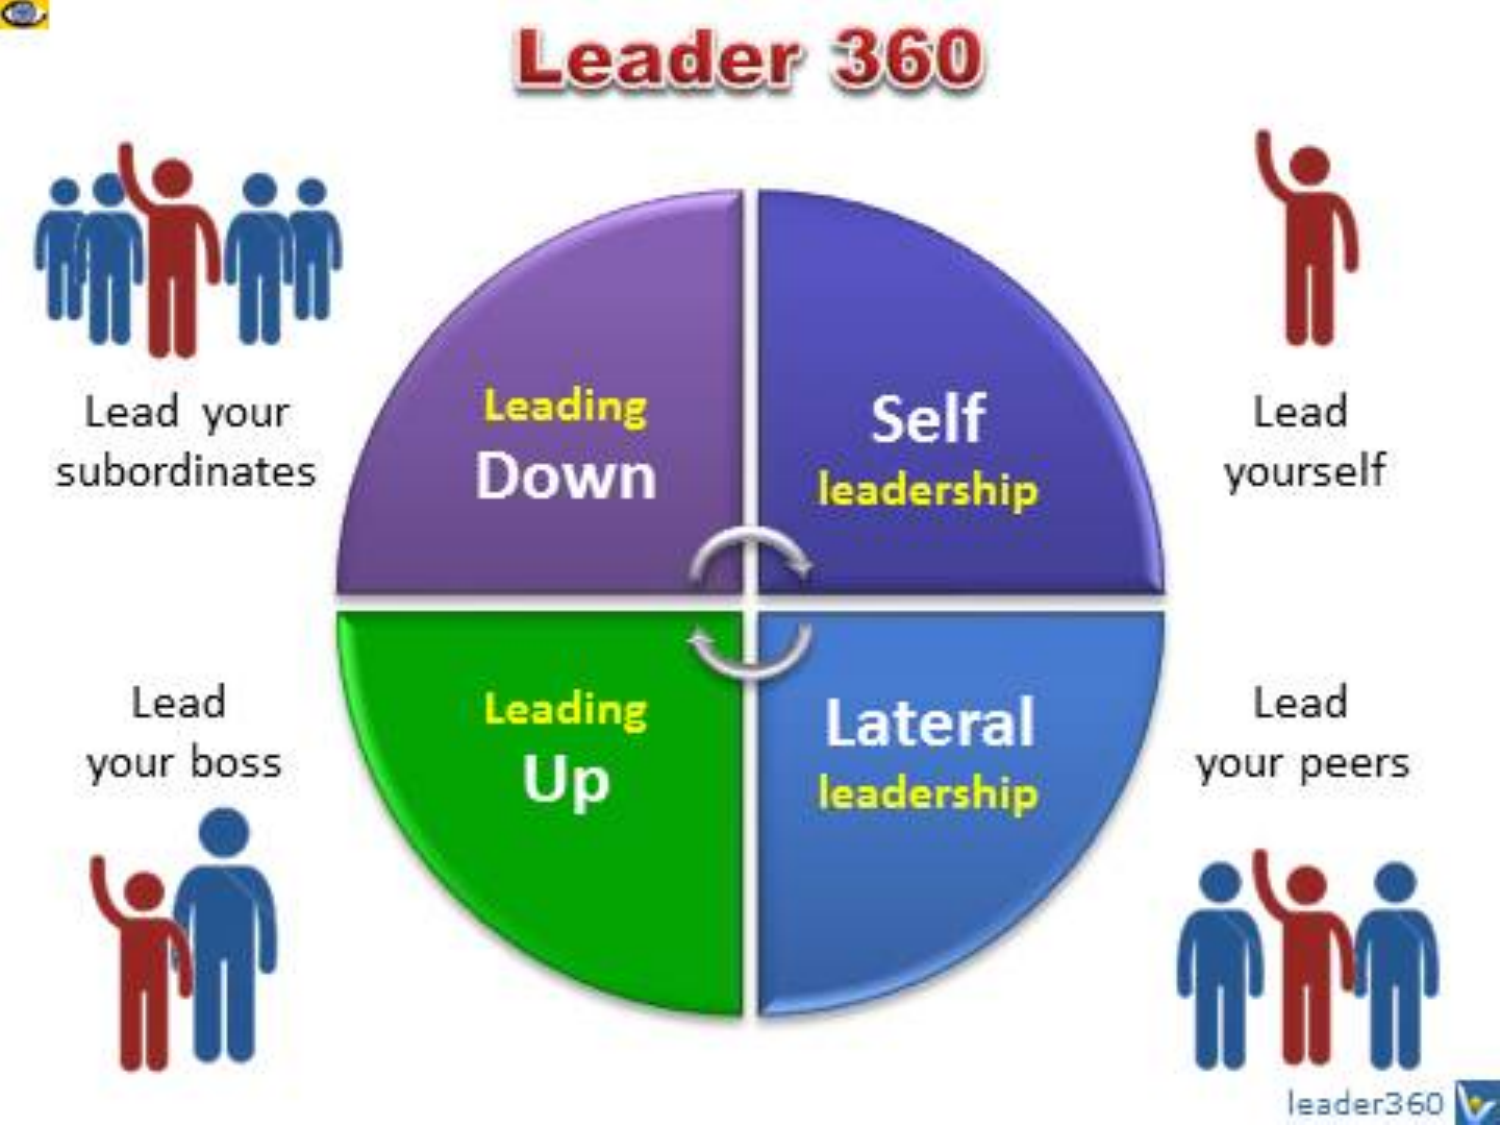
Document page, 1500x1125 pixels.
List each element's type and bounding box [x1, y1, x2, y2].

list [0, 0, 1500, 1125]
